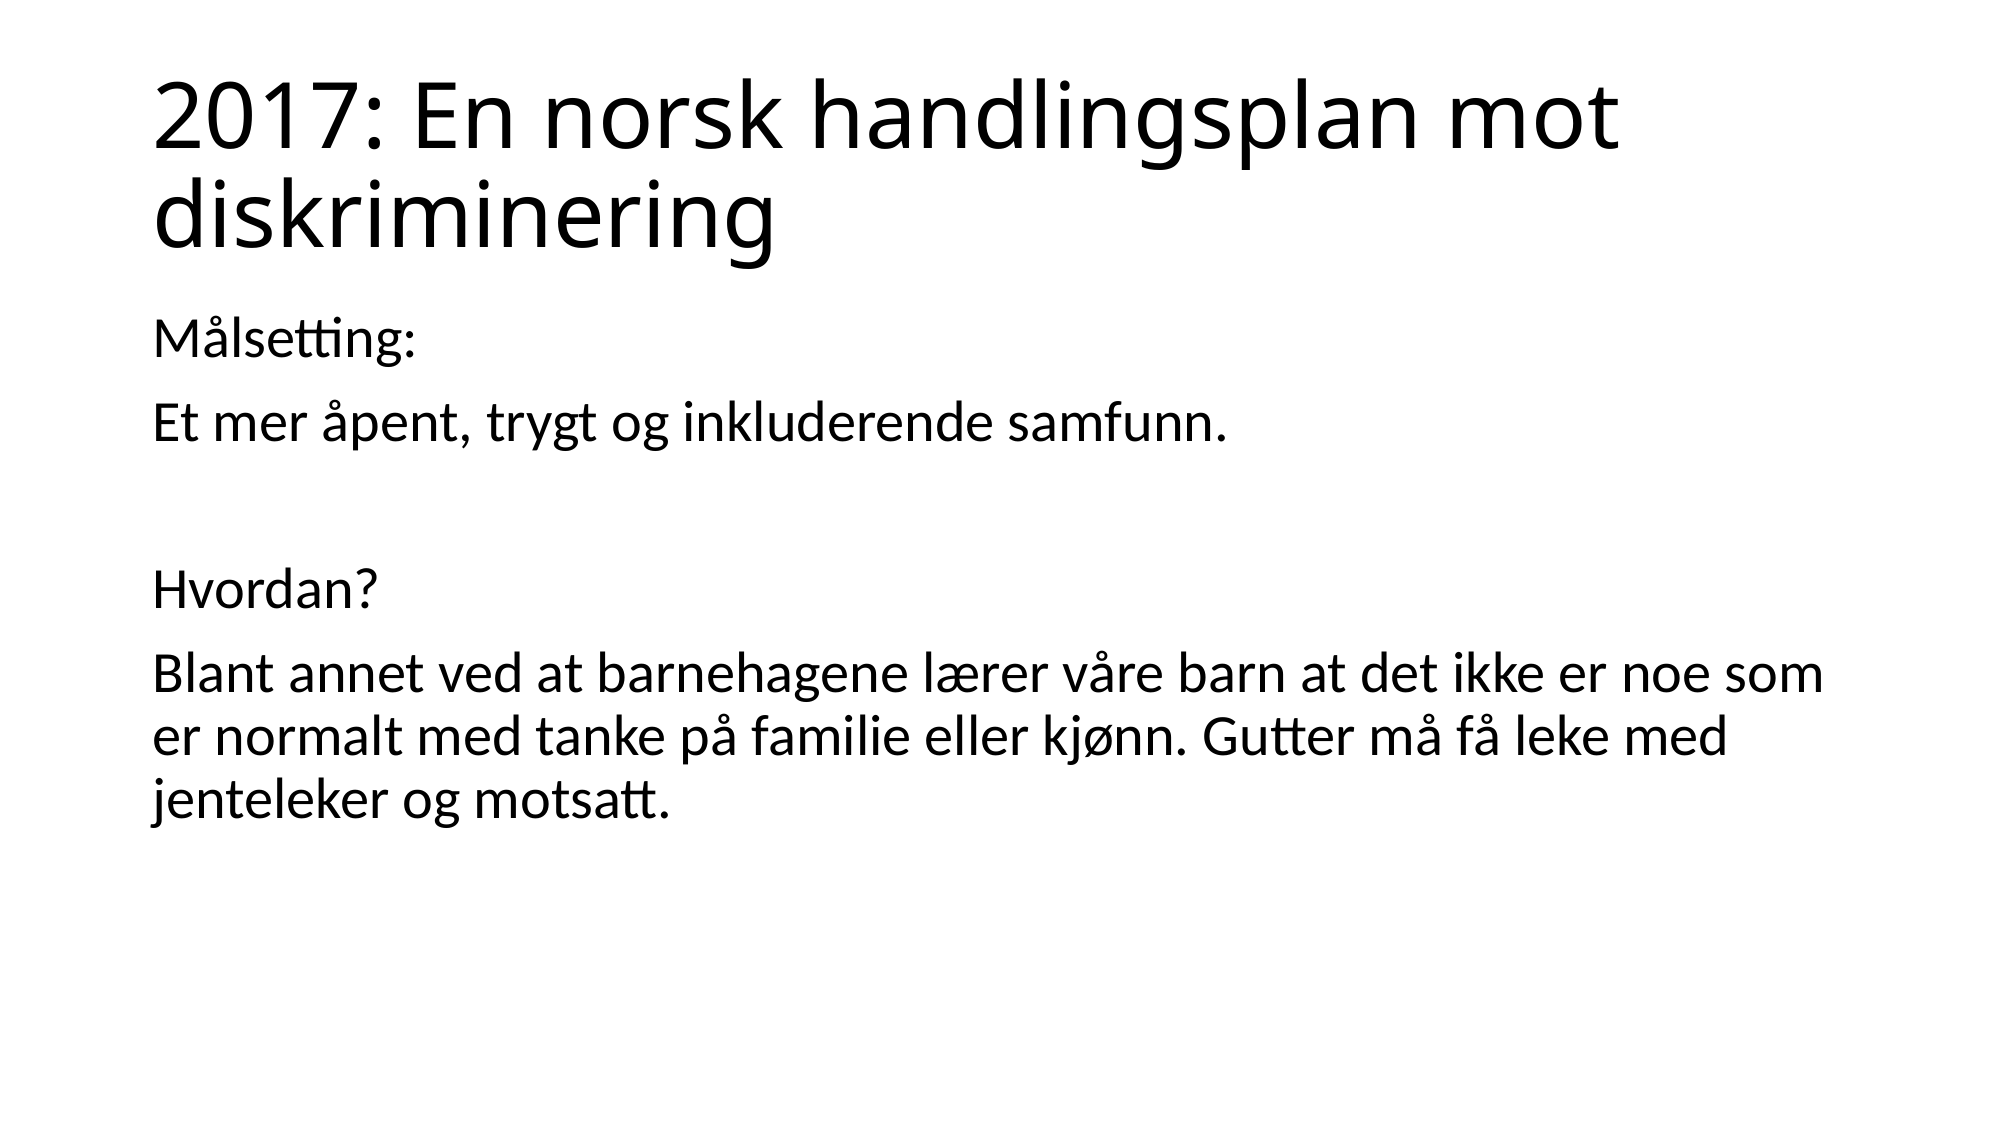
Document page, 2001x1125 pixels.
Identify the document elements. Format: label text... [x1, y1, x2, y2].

list Målsetting: Et mer åpent, trygt og inkluderende samfunn. Hvordan? Blant annet ved at barnehagene lærer våre barn at det ikke er noe som er normalt med tanke på familie eller kjønn. Gutter må få leke med jenteleker og motsatt. [137, 299, 1863, 1014]
title 2017: En norsk handlingsplan mot diskriminering [137, 59, 1863, 278]
